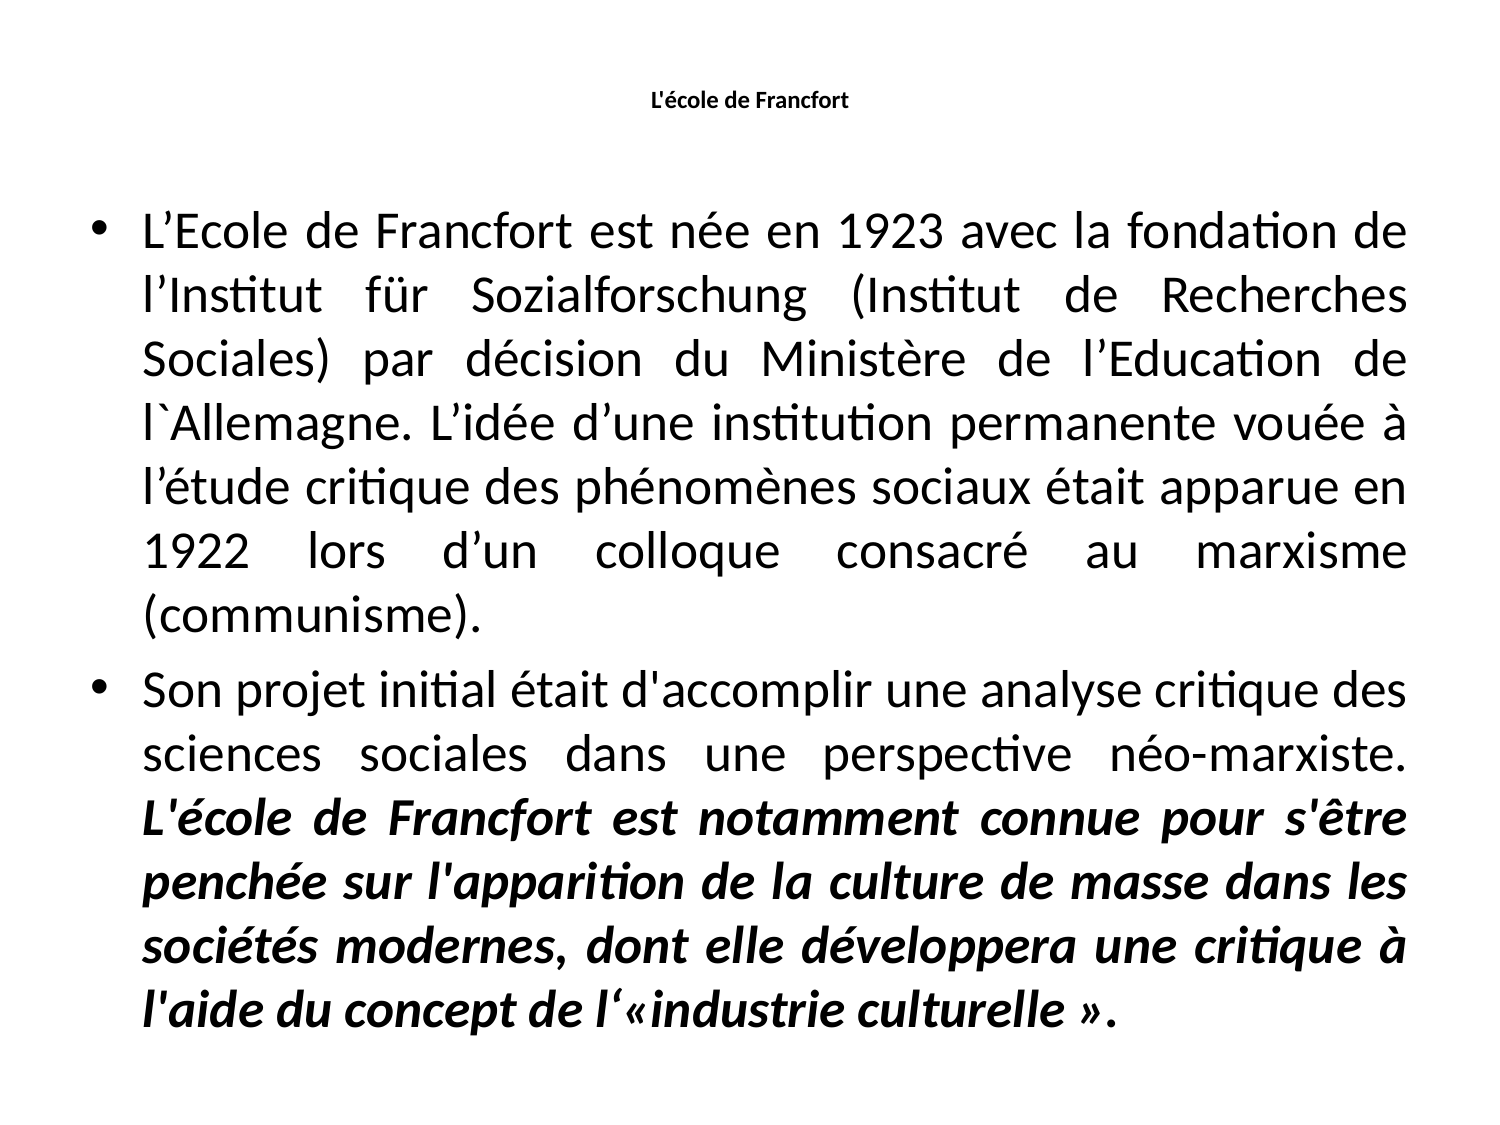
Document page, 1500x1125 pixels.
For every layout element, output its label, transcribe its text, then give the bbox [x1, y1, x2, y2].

title L'école de Francfort [75, 45, 1425, 153]
list L’Ecole de Francfort est née en 1923 avec la fondation de l’Institut für Sozialforschung (Institut de Recherches Sociales) par décision du Ministère de l’Education de l`Allemagne. L’idée d’une institution permanente vouée à l’étude critique des phénomènes sociaux était apparue en 1922 lors d’un colloque consacré au marxisme (communisme). Son projet initial était d'accomplir une analyse critique des sciences sociales dans une perspective néo-marxiste. L'école de Francfort est notamment connue pour s'être penchée sur l'apparition de la culture de masse dans les sociétés modernes, dont elle développera une critique à l'aide du concept de l‘«industrie culturelle ». [75, 187, 1425, 1055]
